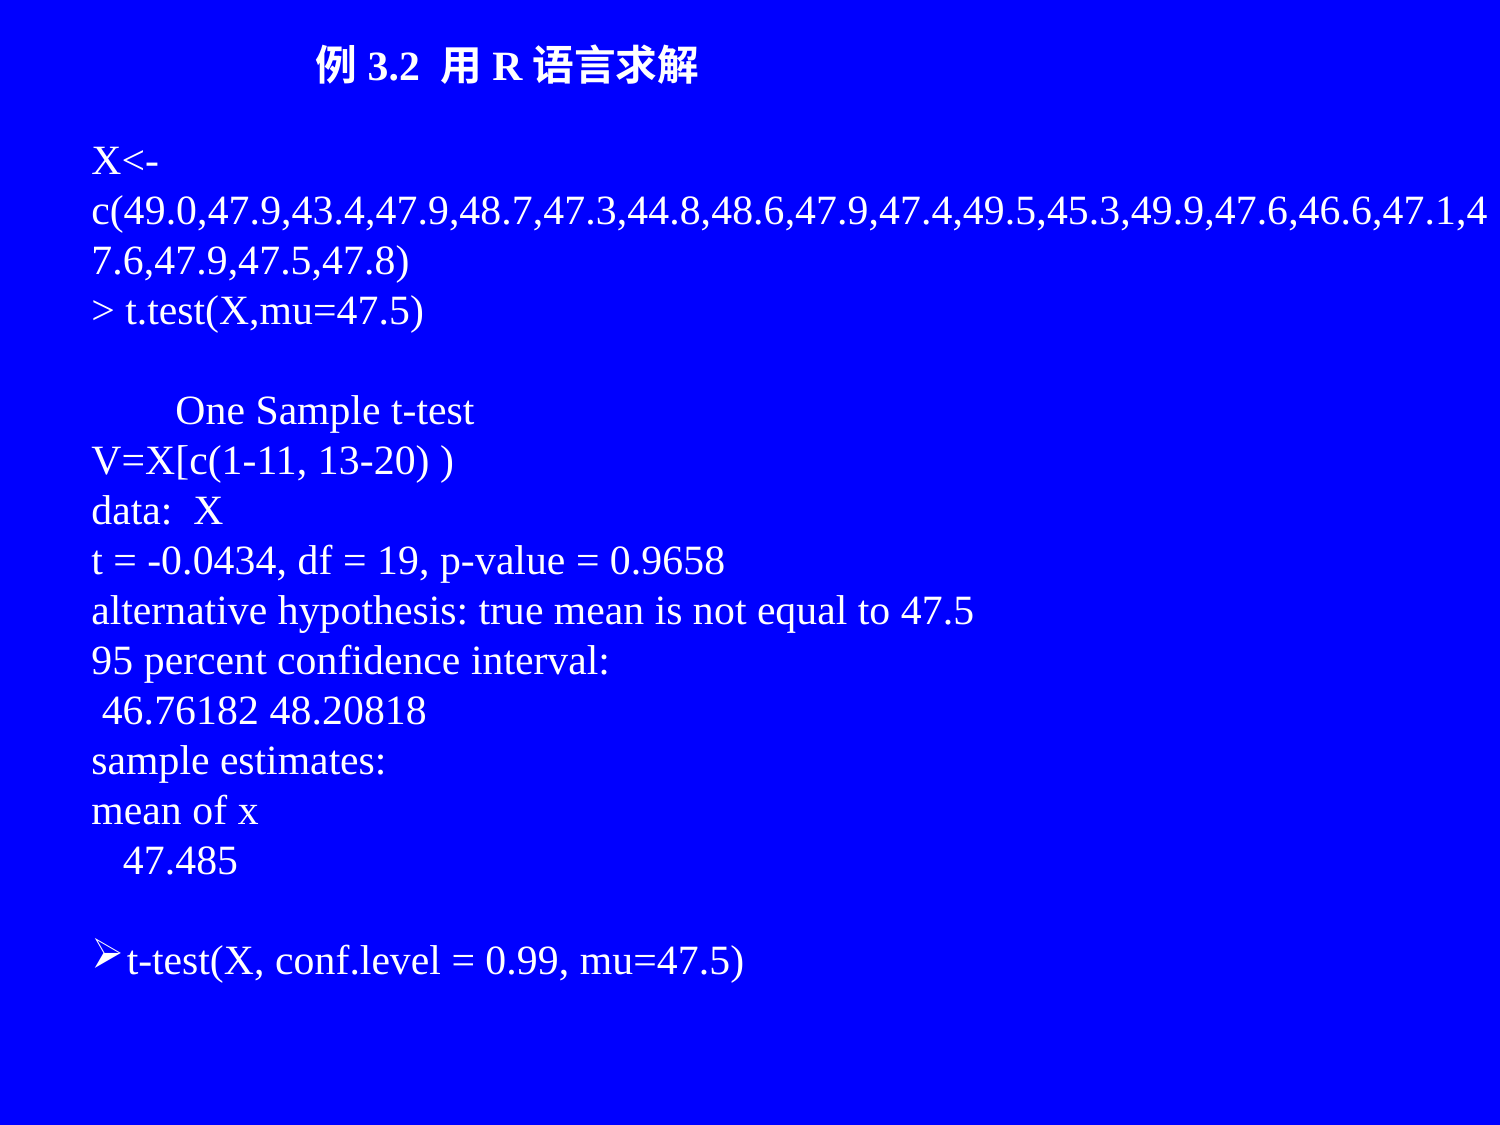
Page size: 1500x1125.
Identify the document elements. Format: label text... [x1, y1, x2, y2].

text_box 例3.2 用R语言求解 [301, 30, 928, 96]
text_box X<-c(49.0,47.9,43.4,47.9,48.7,47.3,44.8,48.6,47.9,47.4,49.5,45.3,49.9,47.6,46.6,47.1,47.6,47.9,47.5,47.8) > t.test(X,mu=47.5) One Sample t-test V=X[c(1-11, 13-20) ) data: X t = -0.0434, df = 19, p-value = 0.9658 alternative hypothesis: true mean is not equal to 47.5 95 percent confidence interval: 46.76182 48.20818 sample estimates: mean of x 47.485 t-test(X, conf.level = 0.99, mu=47.5) [76, 125, 1500, 1041]
